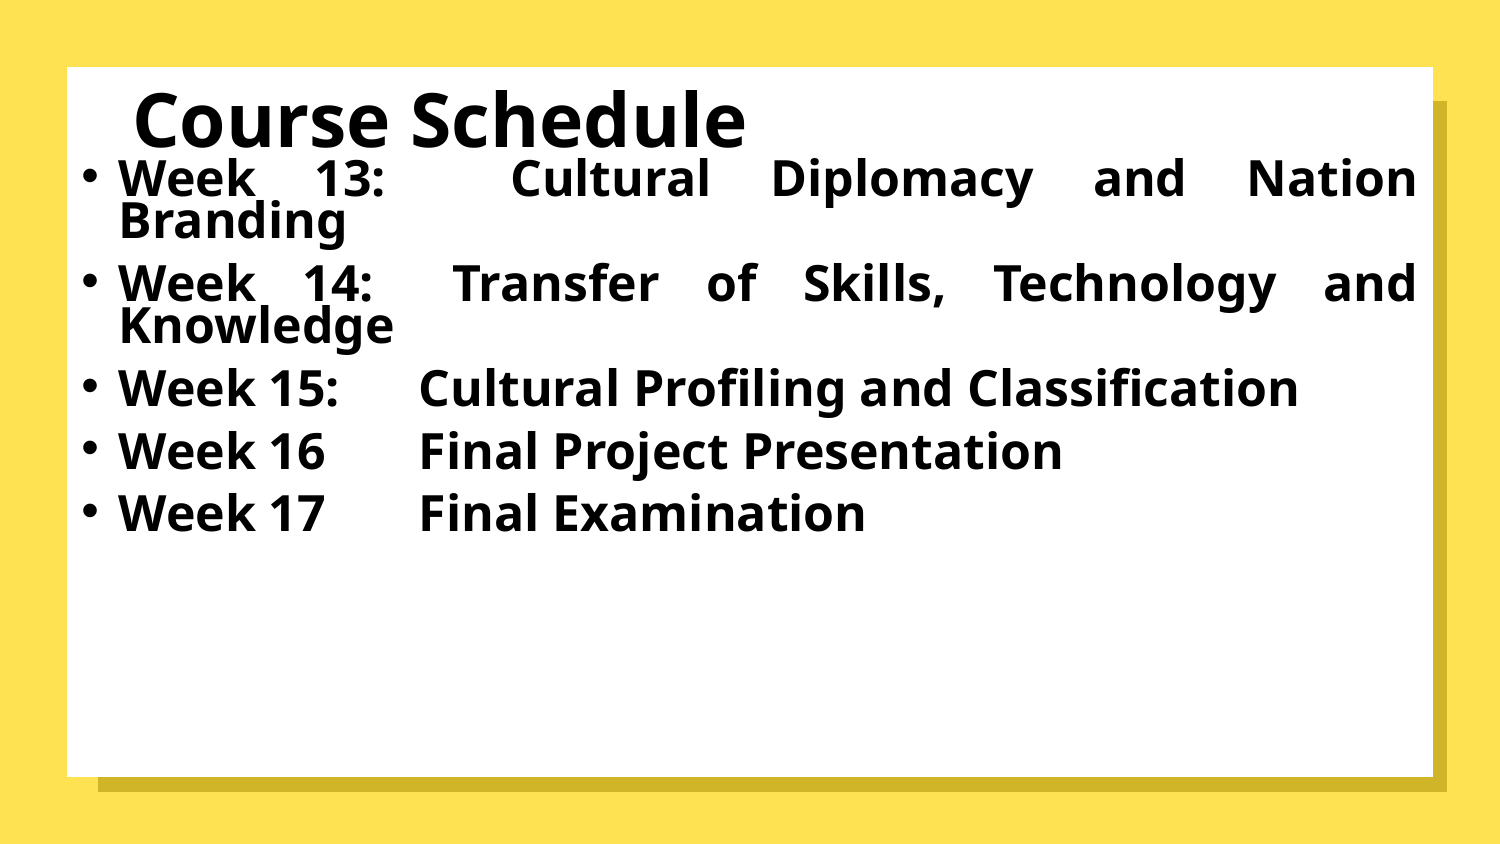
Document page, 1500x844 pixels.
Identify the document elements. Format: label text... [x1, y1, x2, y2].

list Week 13: Cultural Diplomacy and Nation Branding Week 14: Transfer of Skills, Technology and Knowledge Week 15: Cultural Profiling and Classification Week 16 Final Project Presentation Week 17 Final Examination [66, 148, 1434, 798]
title Course Schedule [117, 57, 1383, 148]
